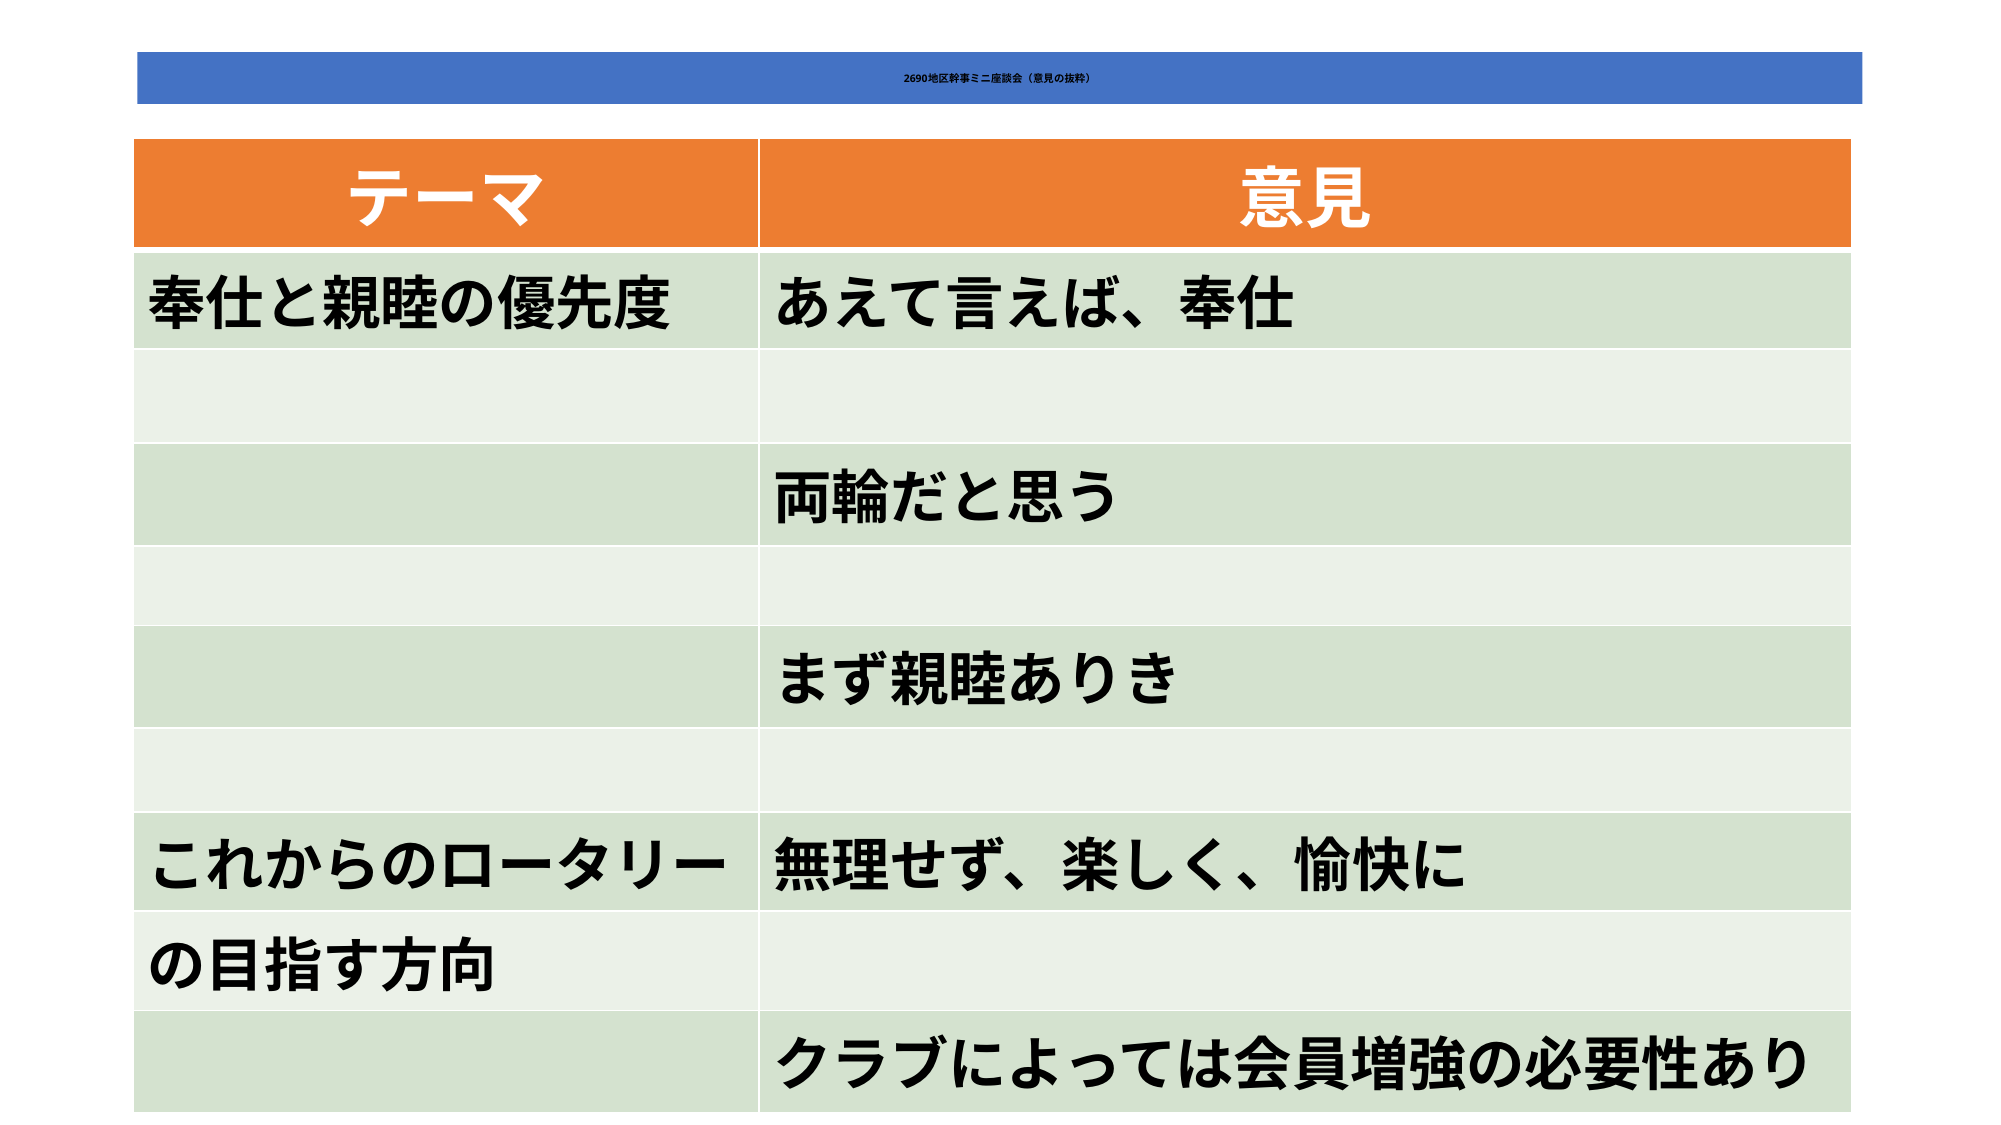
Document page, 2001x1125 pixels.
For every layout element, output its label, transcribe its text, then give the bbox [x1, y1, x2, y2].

table_cell [134, 626, 758, 727]
table_cell [760, 547, 1851, 625]
table_cell [134, 547, 758, 625]
table_cell [134, 1011, 758, 1112]
table_cell あえて言えば、奉仕 [760, 253, 1851, 348]
table_cell [760, 350, 1851, 442]
table_cell 両輪だと思う [760, 444, 1851, 545]
table_cell [760, 729, 1851, 811]
table_cell [134, 350, 758, 442]
table_cell の目指す方向 [134, 912, 758, 1010]
table_cell [760, 912, 1851, 1010]
table_cell [134, 444, 758, 545]
table_cell 奉仕と親睦の優先度 [134, 253, 758, 348]
table_header テーマ [134, 139, 758, 247]
title 2690地区幹事ミニ座談会（意見の抜粋） [137, 52, 1863, 104]
table_header 意見 [760, 139, 1851, 247]
table_cell まず親睦ありき [760, 626, 1851, 727]
table_cell クラブによっては会員増強の必要性あり [760, 1011, 1851, 1112]
table_cell 無理せず、楽しく、愉快に [760, 813, 1851, 910]
table_cell [134, 729, 758, 811]
table_cell これからのロータリー [134, 813, 758, 910]
